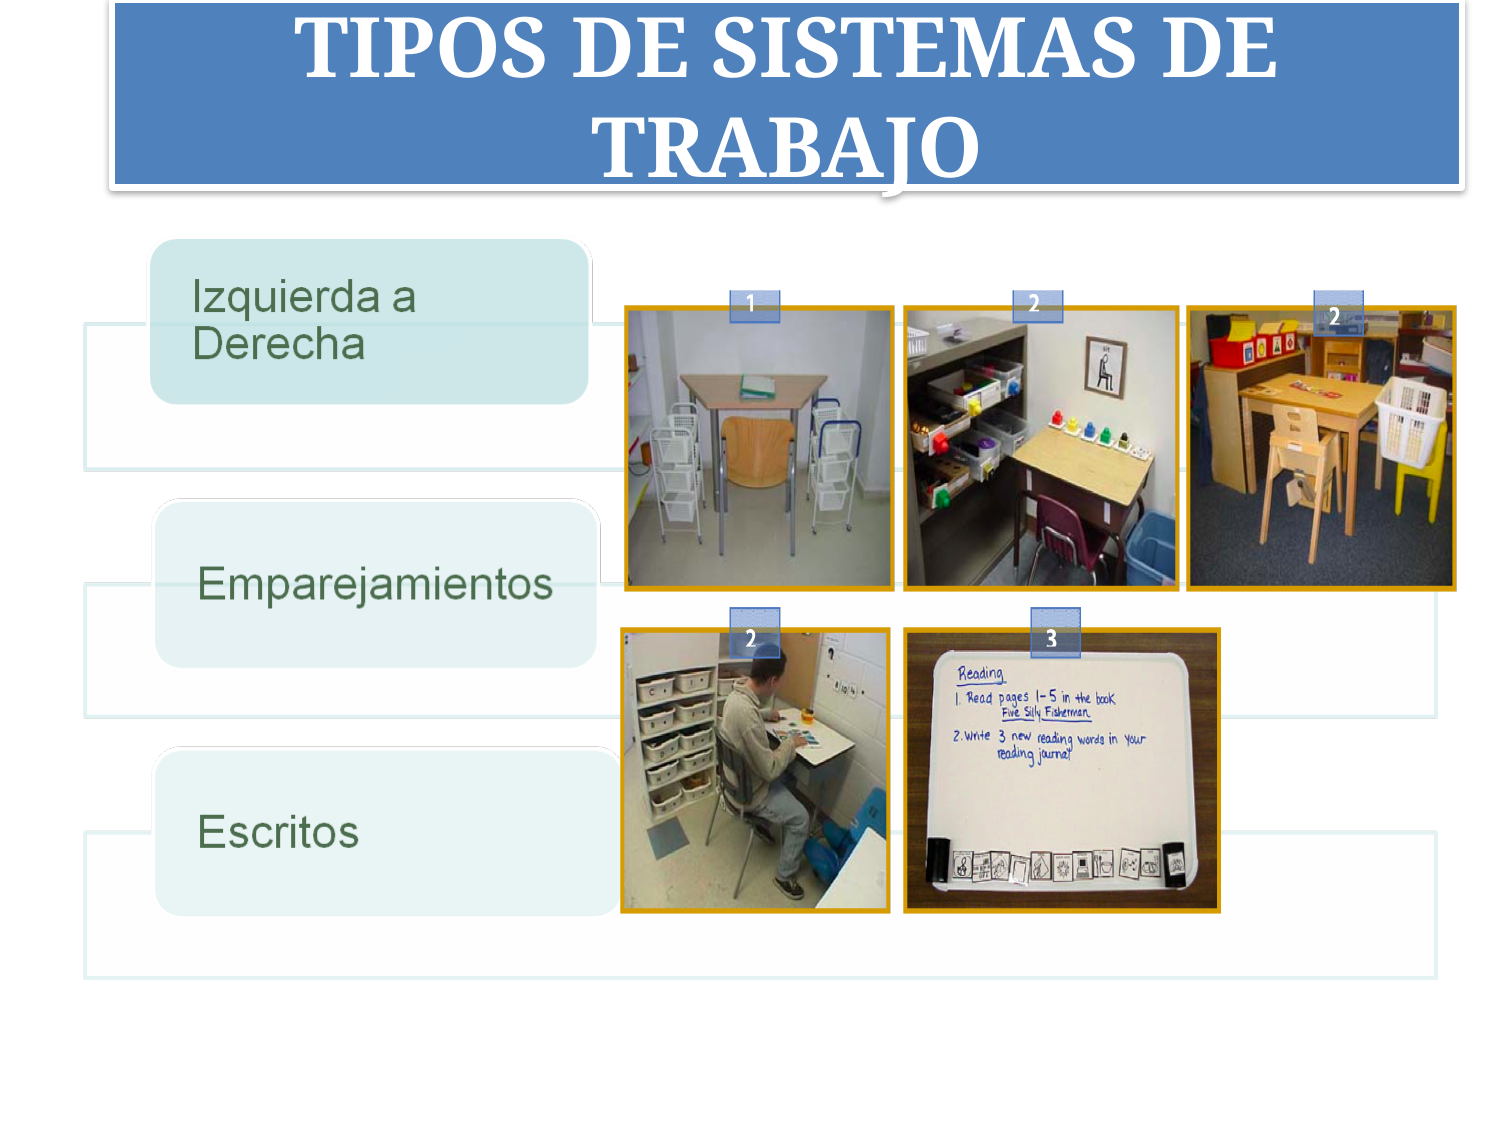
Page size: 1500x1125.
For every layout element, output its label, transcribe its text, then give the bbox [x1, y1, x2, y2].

picture [81, 234, 1473, 982]
text_box TIPOS DE SISTEMAS DE TRABAJO [109, 0, 1465, 191]
